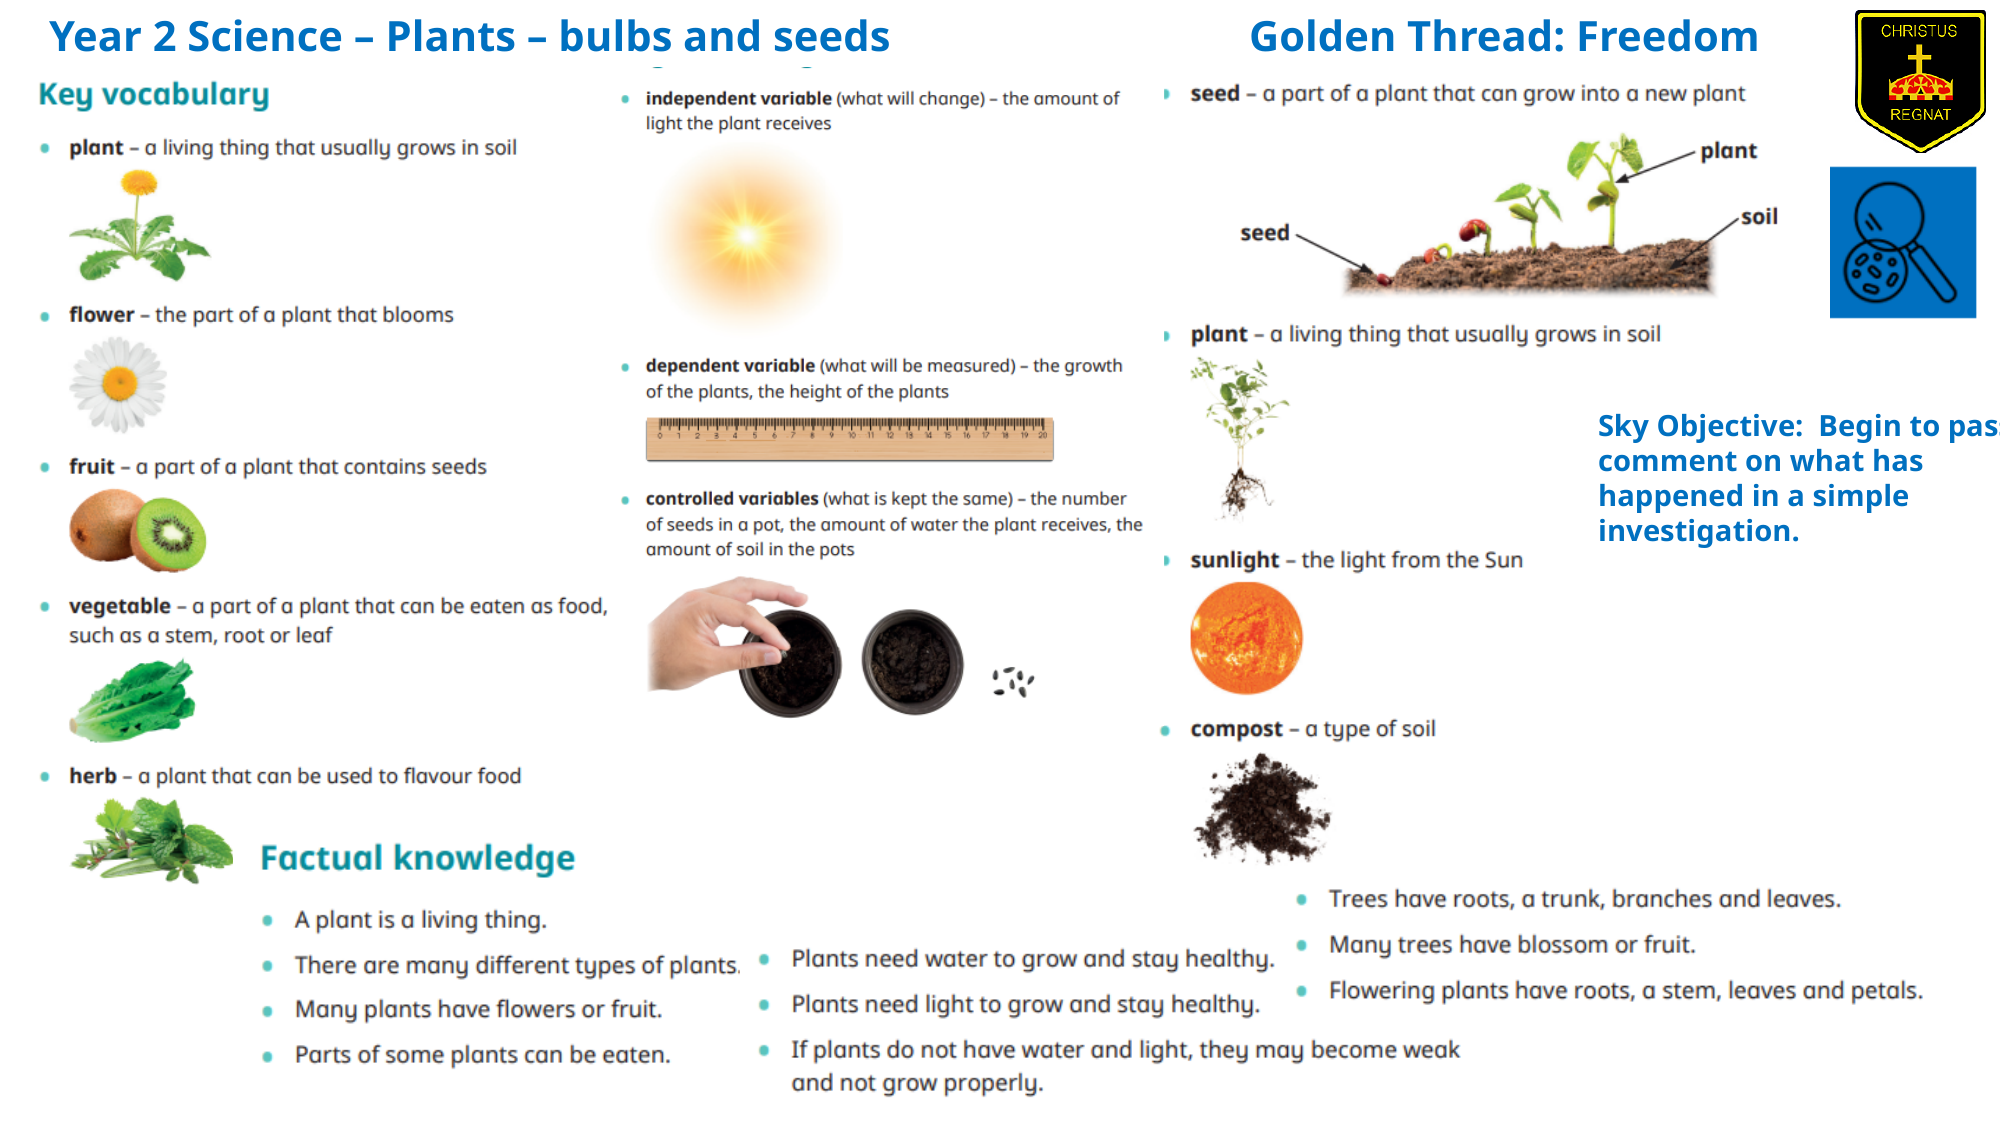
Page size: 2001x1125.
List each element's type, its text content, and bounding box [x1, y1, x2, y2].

text_box Year 2 Science – Plants – bulbs and seeds Golden Thread: Freedom [34, 2, 1810, 67]
picture [1, 10, 1998, 1105]
text_box Sky Objective: Begin to pass comment on what has happened in a simple investigation. [1830, 400, 2000, 600]
